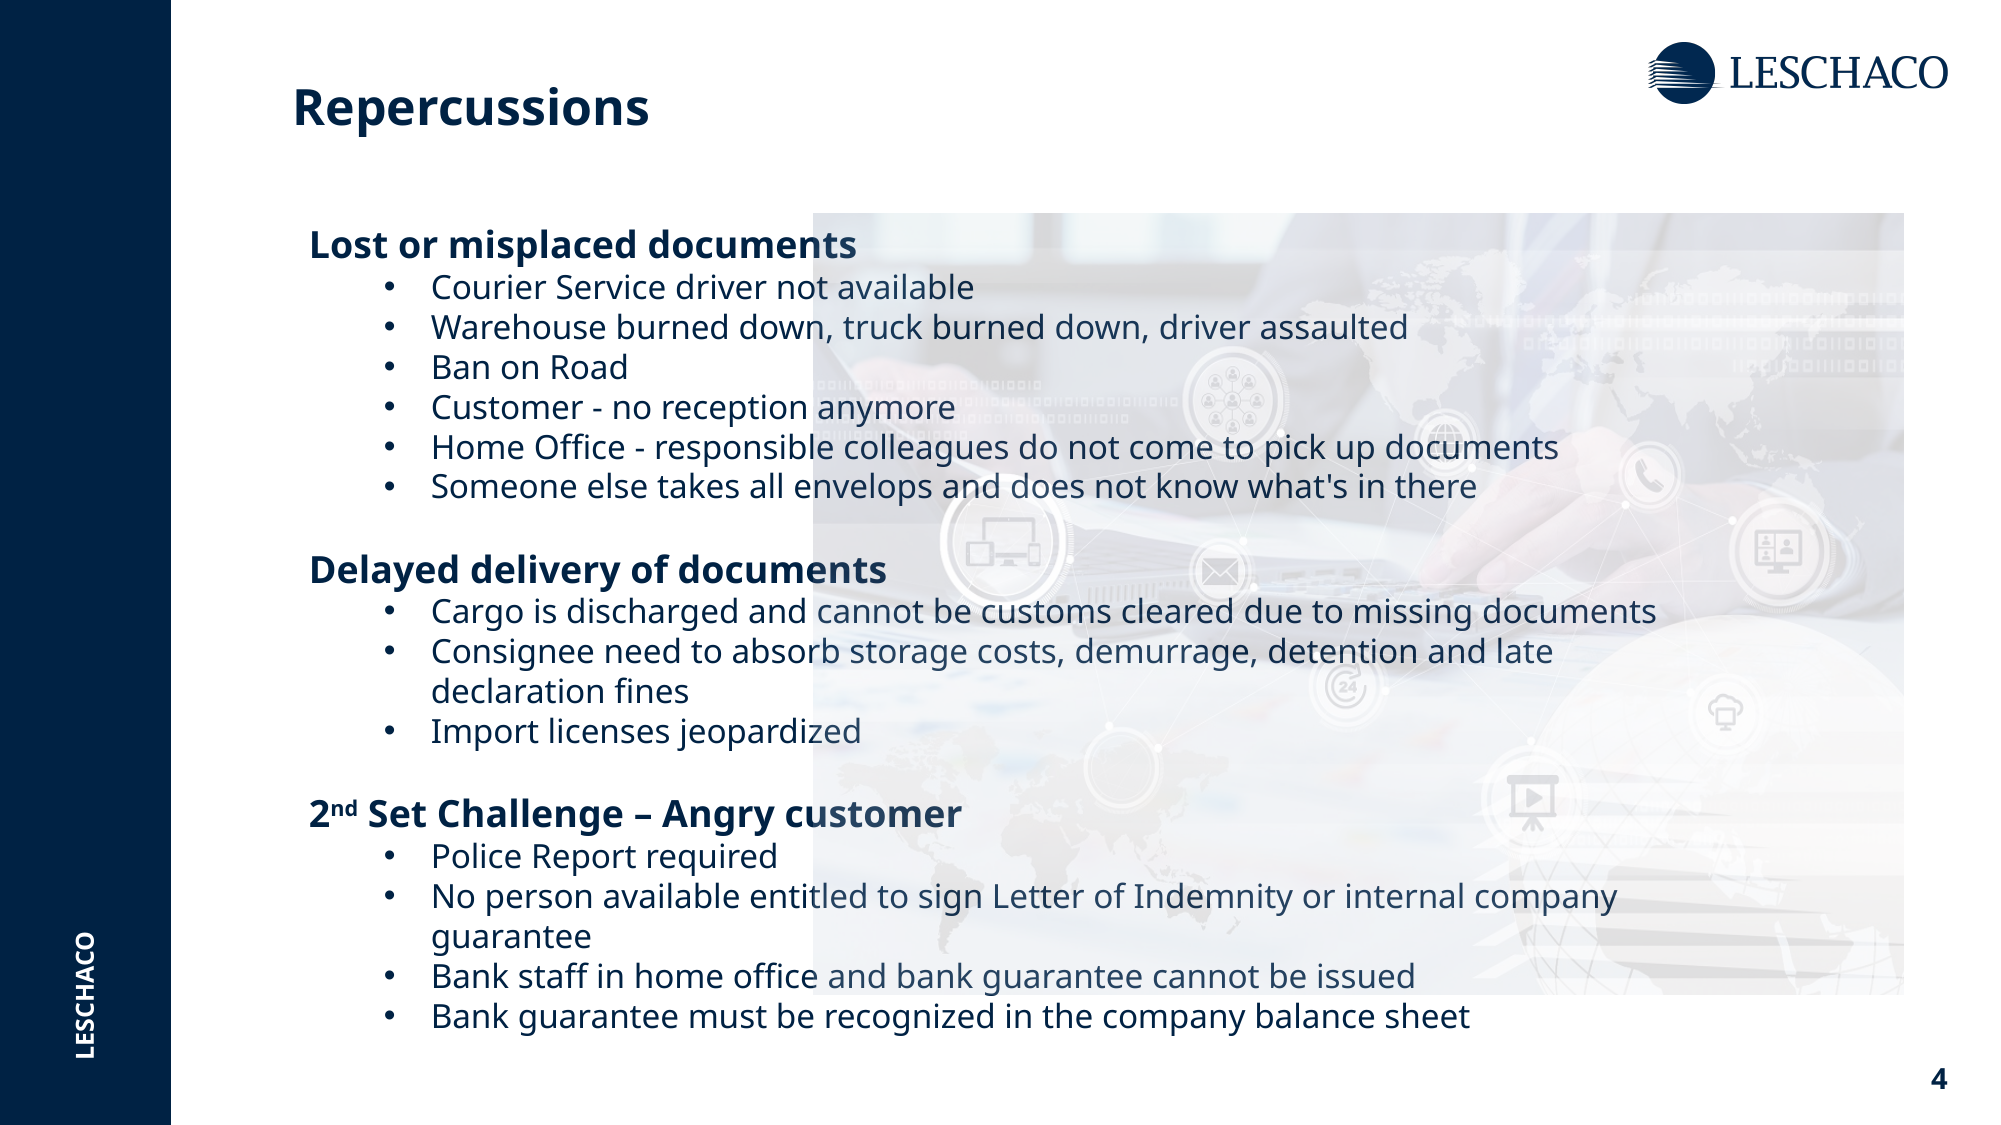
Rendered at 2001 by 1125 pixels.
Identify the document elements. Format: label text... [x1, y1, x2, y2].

text_box [0, 0, 172, 1125]
picture [1648, 42, 1957, 104]
picture [813, 213, 1904, 995]
slide_number 4 [1512, 1050, 1963, 1111]
text_box Lost or misplaced documents Courier Service driver not available Warehouse burned down, truck burned down, driver assaulted Ban on Road Customer - no reception anymore Home Office - responsible colleagues do not come to pick up documents Someone else takes all envelops and does not know what's in there Delayed delivery of documents Cargo is discharged and cannot be customs cleared due to missing documents Consignee need to absorb storage costs, demurrage, detention and late declaration fines Import licenses jeopardized 2nd Set Challenge – Angry customer Police Report required No person available entitled to sign Letter of Indemnity or internal company guarantee Bank staff in home office and bank guarantee cannot be issued Bank guarantee must be recognized in the company balance sheet [294, 213, 1738, 1043]
text_box LESCHACO [61, 213, 107, 1076]
text_box Repercussions [277, 67, 1372, 143]
